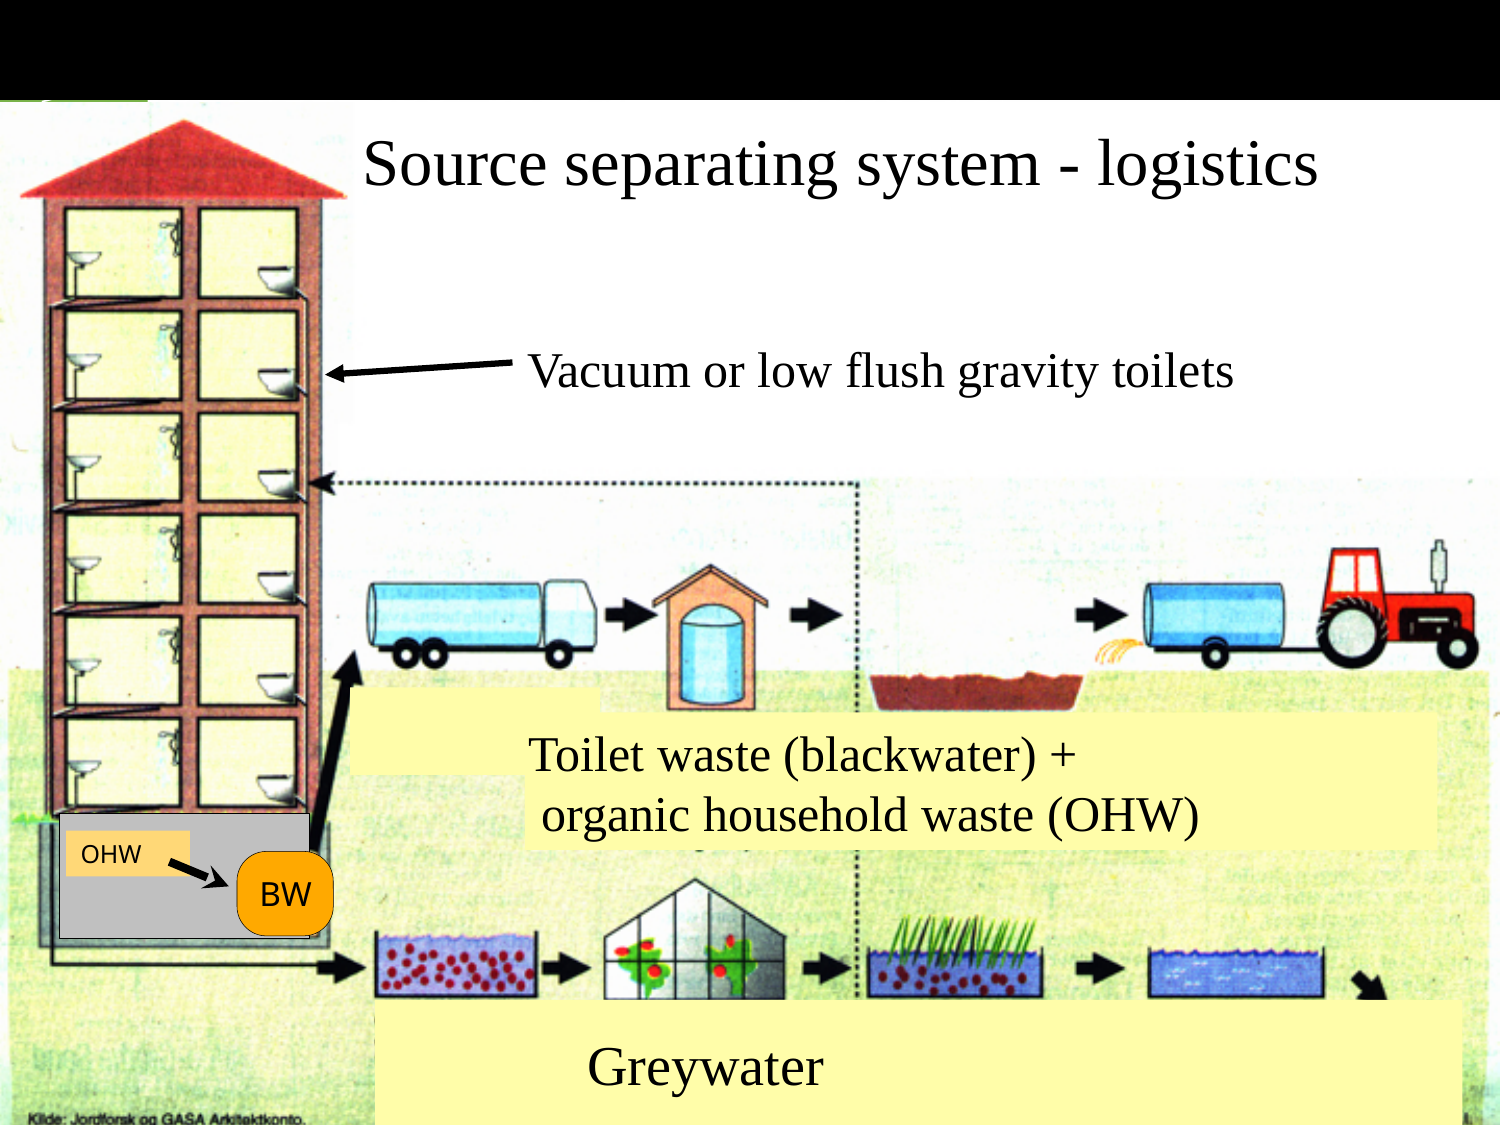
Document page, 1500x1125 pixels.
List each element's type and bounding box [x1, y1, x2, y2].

text_box [0, 0, 1500, 100]
picture [0, 100, 1500, 1125]
text_box [524, 712, 1438, 851]
